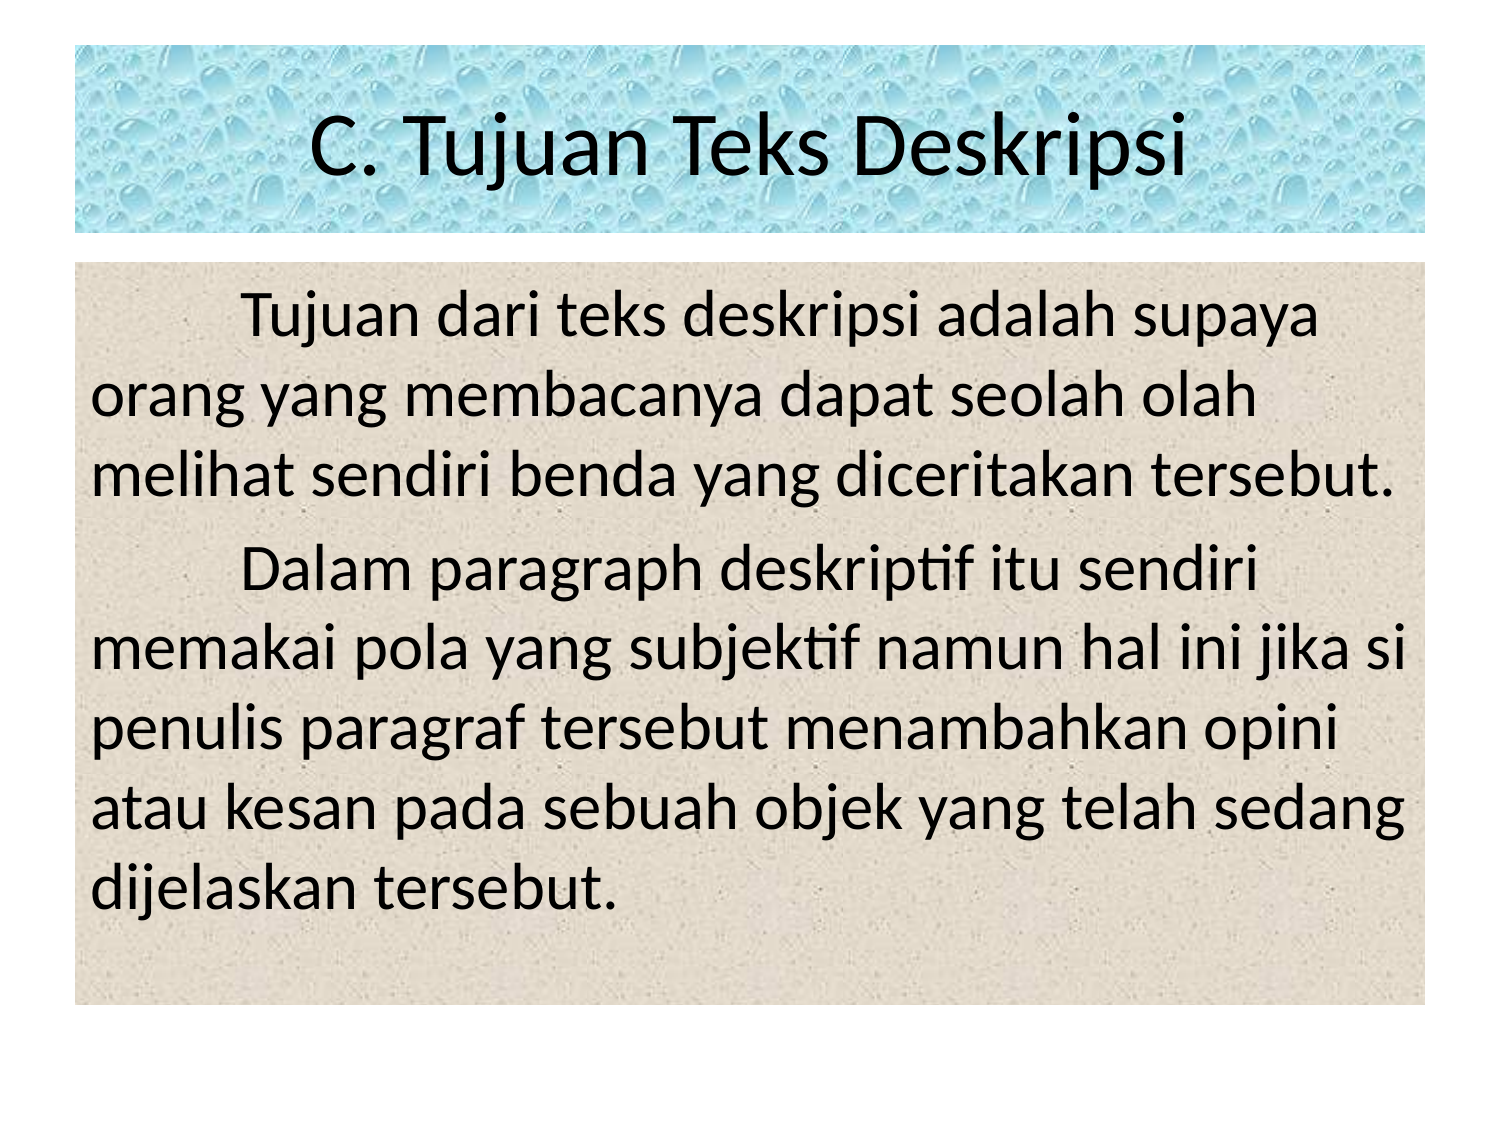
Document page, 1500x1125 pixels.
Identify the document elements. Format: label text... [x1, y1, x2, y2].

title C. Tujuan Teks Deskripsi [75, 45, 1425, 233]
list Tujuan dari teks deskripsi adalah supaya orang yang membacanya dapat seolah olah melihat sendiri benda yang diceritakan tersebut. Dalam paragraph deskriptif itu sendiri memakai pola yang subjektif namun hal ini jika si penulis paragraf tersebut menambahkan opini atau kesan pada sebuah objek yang telah sedang dijelaskan tersebut. [75, 262, 1425, 1005]
